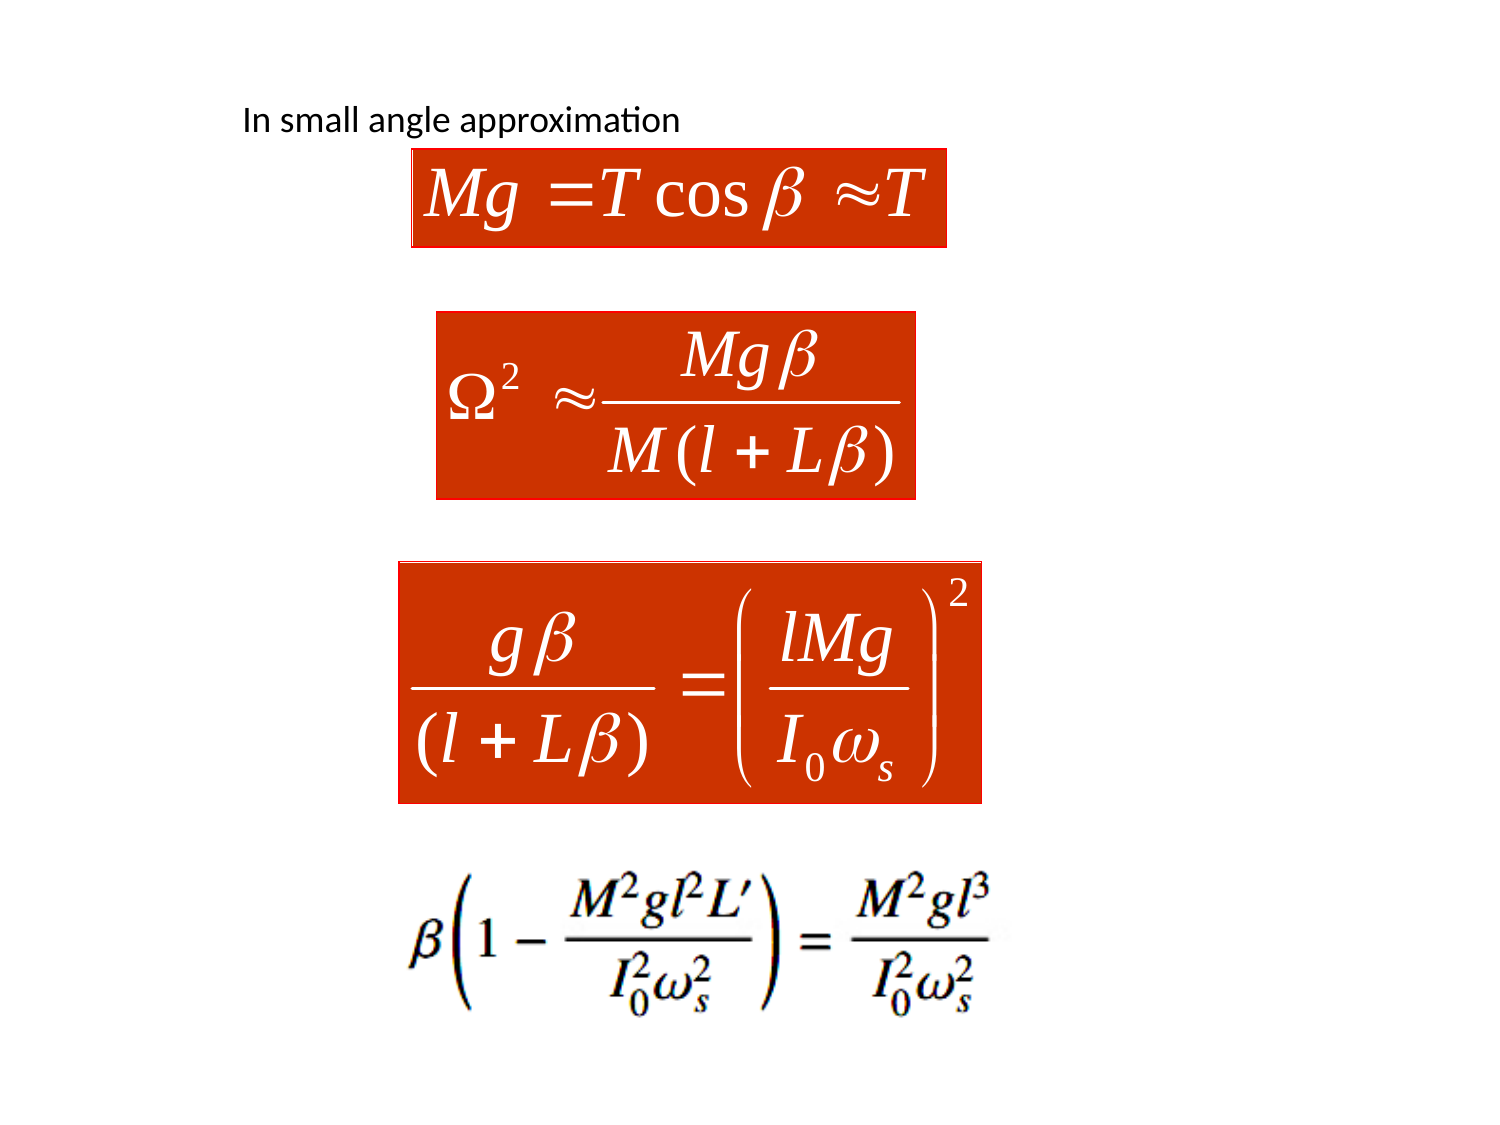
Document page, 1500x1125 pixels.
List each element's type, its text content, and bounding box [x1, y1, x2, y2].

text_box In small angle approximation [227, 87, 697, 148]
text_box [412, 149, 946, 247]
picture [337, 862, 1057, 1076]
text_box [437, 312, 916, 499]
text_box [399, 562, 982, 803]
